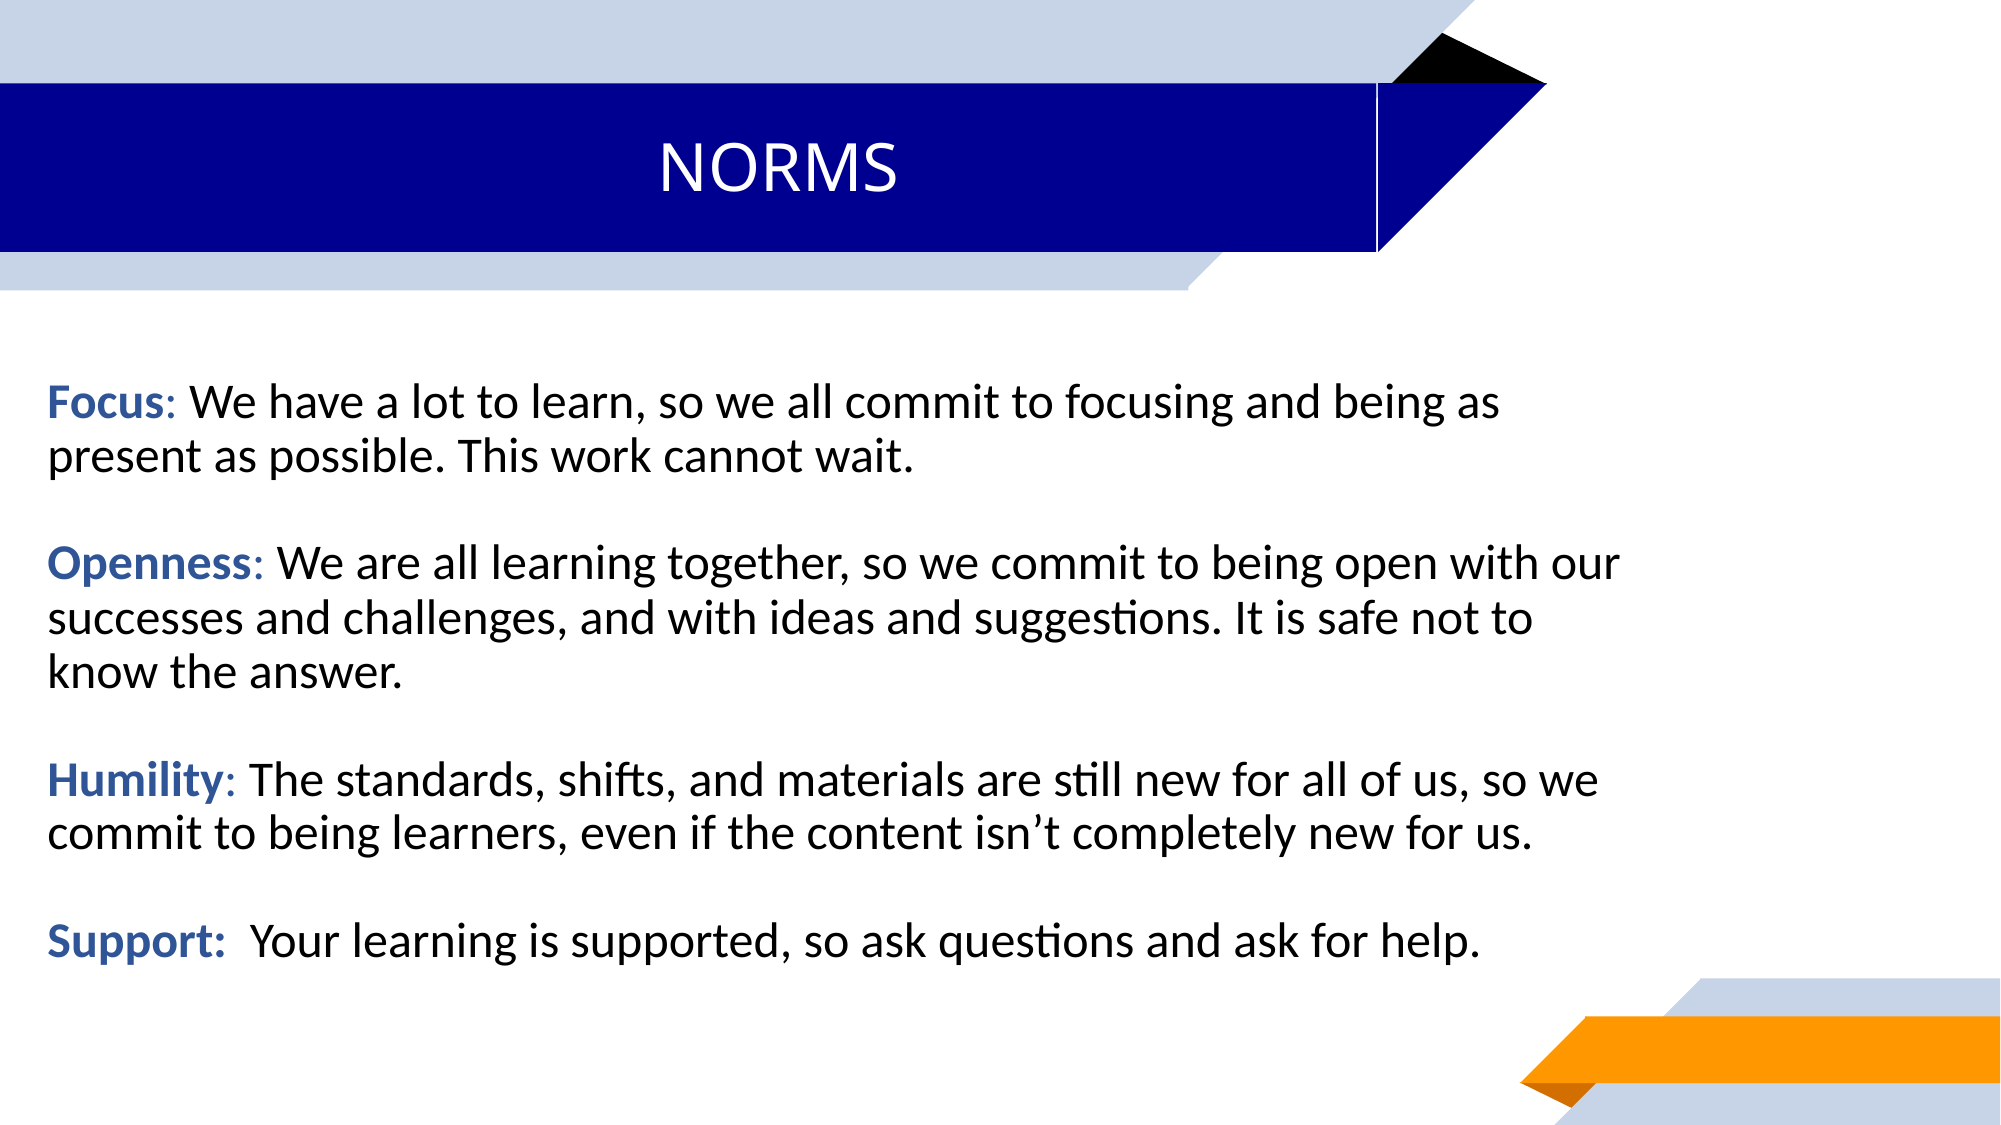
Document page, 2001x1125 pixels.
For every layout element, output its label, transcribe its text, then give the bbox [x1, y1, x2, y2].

title NORMS [178, 85, 1380, 254]
list Focus: We have a lot to learn, so we all commit to focusing and being as present as possible. This work cannot wait. Openness: We are all learning together, so we commit to being open with our successes and challenges, and with ideas and suggestions. It is safe not to know the answer. Humility: The standards, shifts, and materials are still new for all of us, so we commit to being learners, even if the content isn’t completely new for us. Support: Your learning is supported, so ask questions and ask for help. [32, 359, 1666, 1048]
